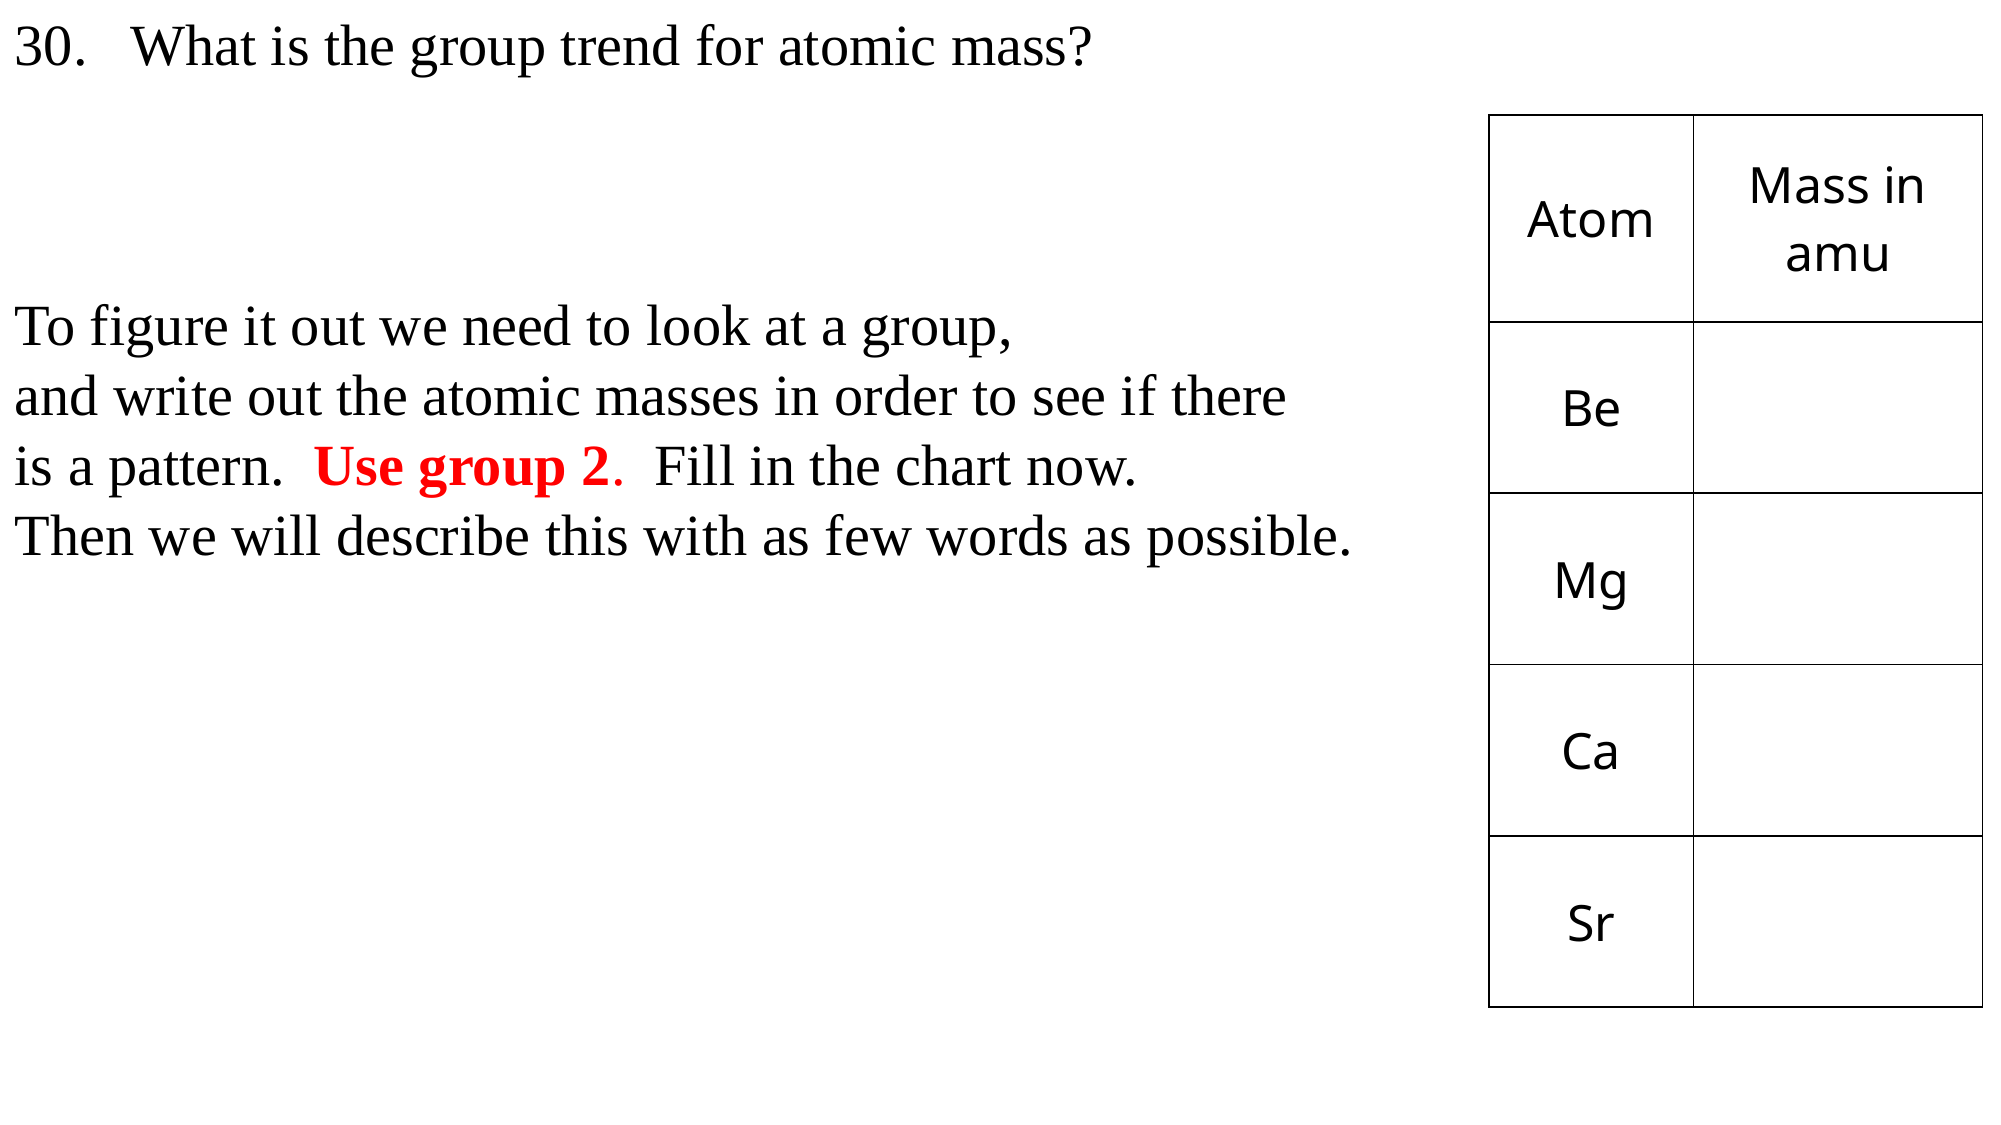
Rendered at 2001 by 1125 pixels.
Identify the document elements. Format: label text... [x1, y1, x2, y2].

table_cell [1694, 837, 1982, 1006]
table_header Atom [1490, 116, 1693, 321]
table_cell Ca [1490, 665, 1693, 835]
table_cell Sr [1490, 837, 1693, 1006]
table_cell Be [1490, 323, 1693, 492]
text_box 30. What is the group trend for atomic mass? To figure it out we need to look at a group, and write out the atomic masses in order to see if there is a pattern. Use group 2. Fill in the chart now. Then we will describe this with as few words as possible. [0, 0, 2000, 575]
table_cell Mg [1490, 494, 1693, 664]
table_cell [1694, 665, 1982, 835]
table_cell [1694, 494, 1982, 664]
table_cell [1694, 323, 1982, 492]
table_header Mass in amu [1694, 116, 1982, 321]
